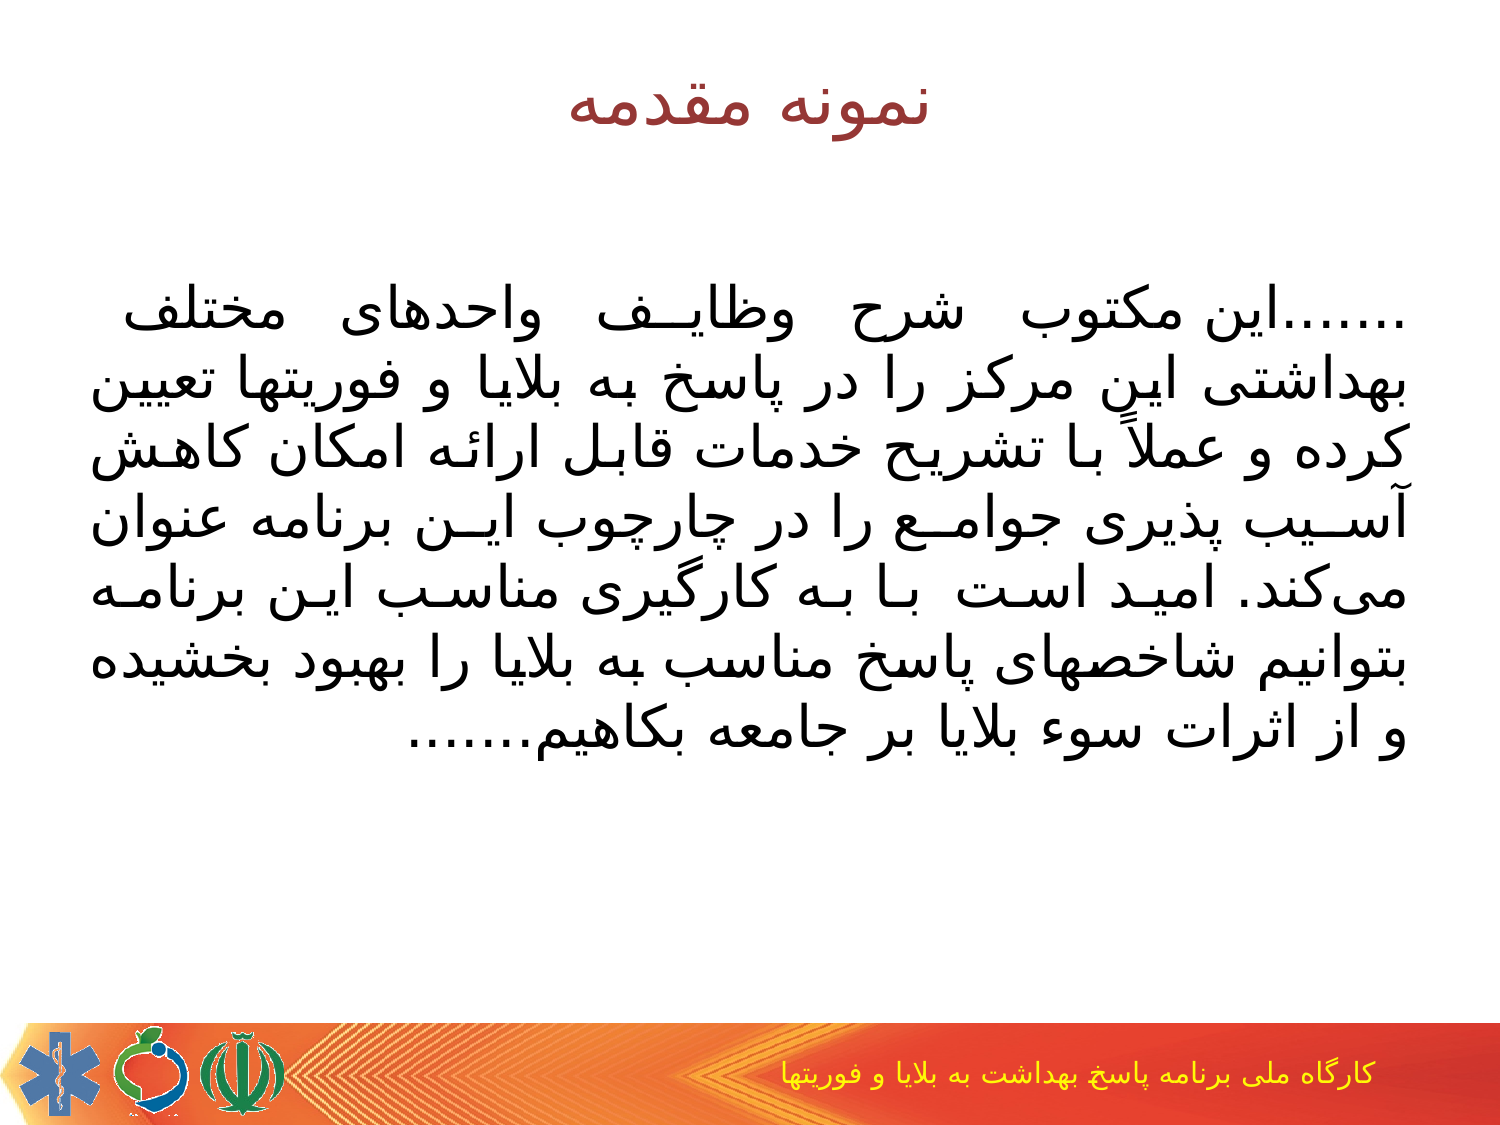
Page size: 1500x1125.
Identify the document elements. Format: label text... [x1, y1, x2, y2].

title نمونه مقدمه [75, 45, 1425, 233]
list .......این مکتوب شرح وظایف واحدهای مختلف بهداشتی این مرکز را در پاسخ به بلایا و فوریتها تعیین کرده و عملاً با تشریح خدمات قابل ارائه امکان کاهش آسیب پذیری جوامع را در چارچوب این برنامه‌ عنوان می‌کند. امید است با به کارگیری مناسب این برنامه بتوانیم شاخصهای پاسخ مناسب به بلایا را بهبود بخشیده و از اثرات سوء بلایا بر جامعه بکاهیم....... [75, 262, 1425, 1005]
picture [0, 1023, 1500, 1125]
